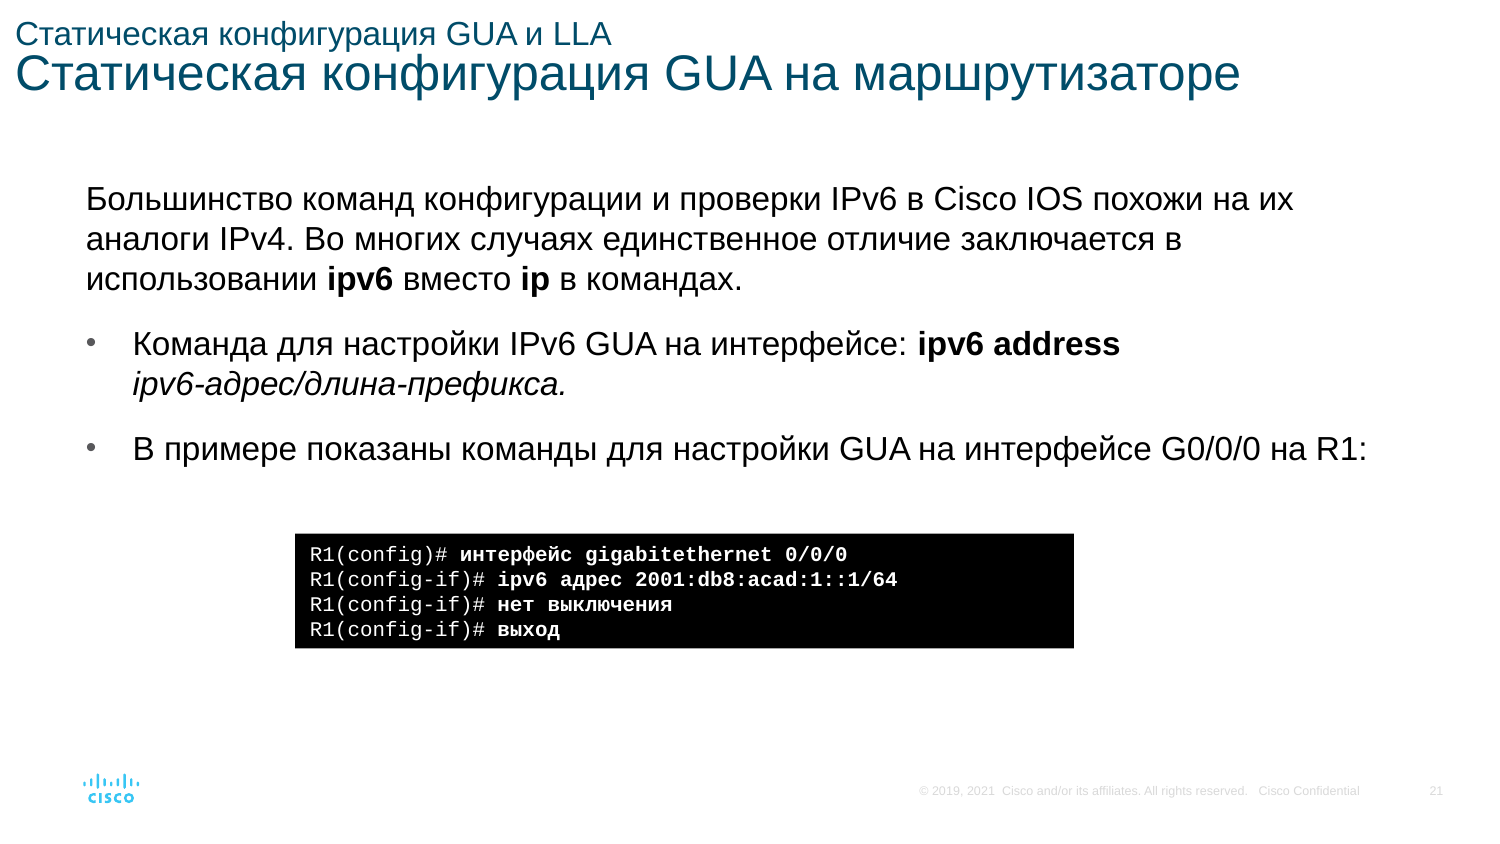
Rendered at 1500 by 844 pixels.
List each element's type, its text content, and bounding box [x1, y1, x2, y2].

list Большинство команд конфигурации и проверки IPv6 в Cisco IOS похожи на их аналоги IPv4. Во многих случаях единственное отличие заключается в использовании ipv6 вместо ip в командах. Команда для настройки IPv6 GUA на интерфейсе: ipv6 address ipv6-адрес/длина-префикса. В примере показаны команды для настройки GUA на интерфейсе G0/0/0 на R1: [70, 169, 1406, 509]
text_box R1(config)# интерфейс gigabitethernet 0/0/0 R1(config-if)# ipv6 адрес 2001:db8:acad:1::1/64 R1(config-if)# нет выключения R1(config-if)# выход [295, 533, 1074, 649]
title Статическая конфигурация GUA и LLA Статическая конфигурация GUA на маршрутизаторе [0, 0, 1369, 121]
